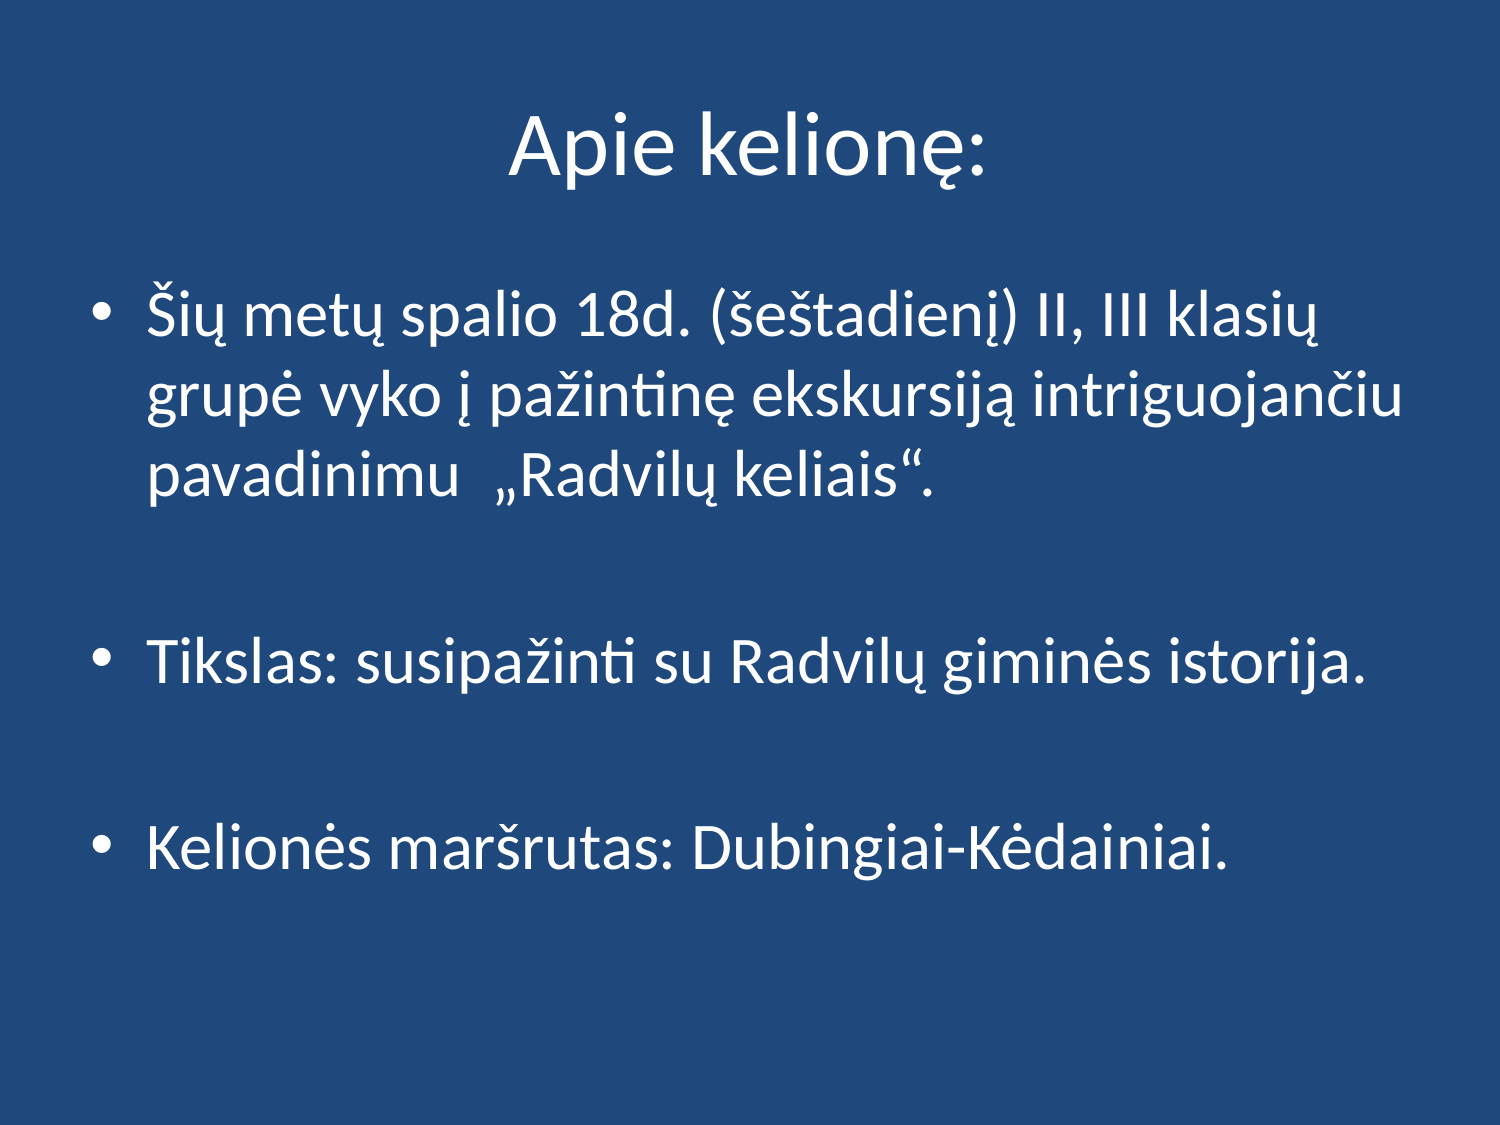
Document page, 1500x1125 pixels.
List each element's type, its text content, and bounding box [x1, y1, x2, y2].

title Apie kelionę: [75, 45, 1425, 233]
list Šių metų spalio 18d. (šeštadienį) II, III klasių grupė vyko į pažintinę ekskursiją intriguojančiu pavadinimu „Radvilų keliais“. Tikslas: susipažinti su Radvilų giminės istorija. Kelionės maršrutas: Dubingiai-Kėdainiai. [75, 262, 1425, 1005]
